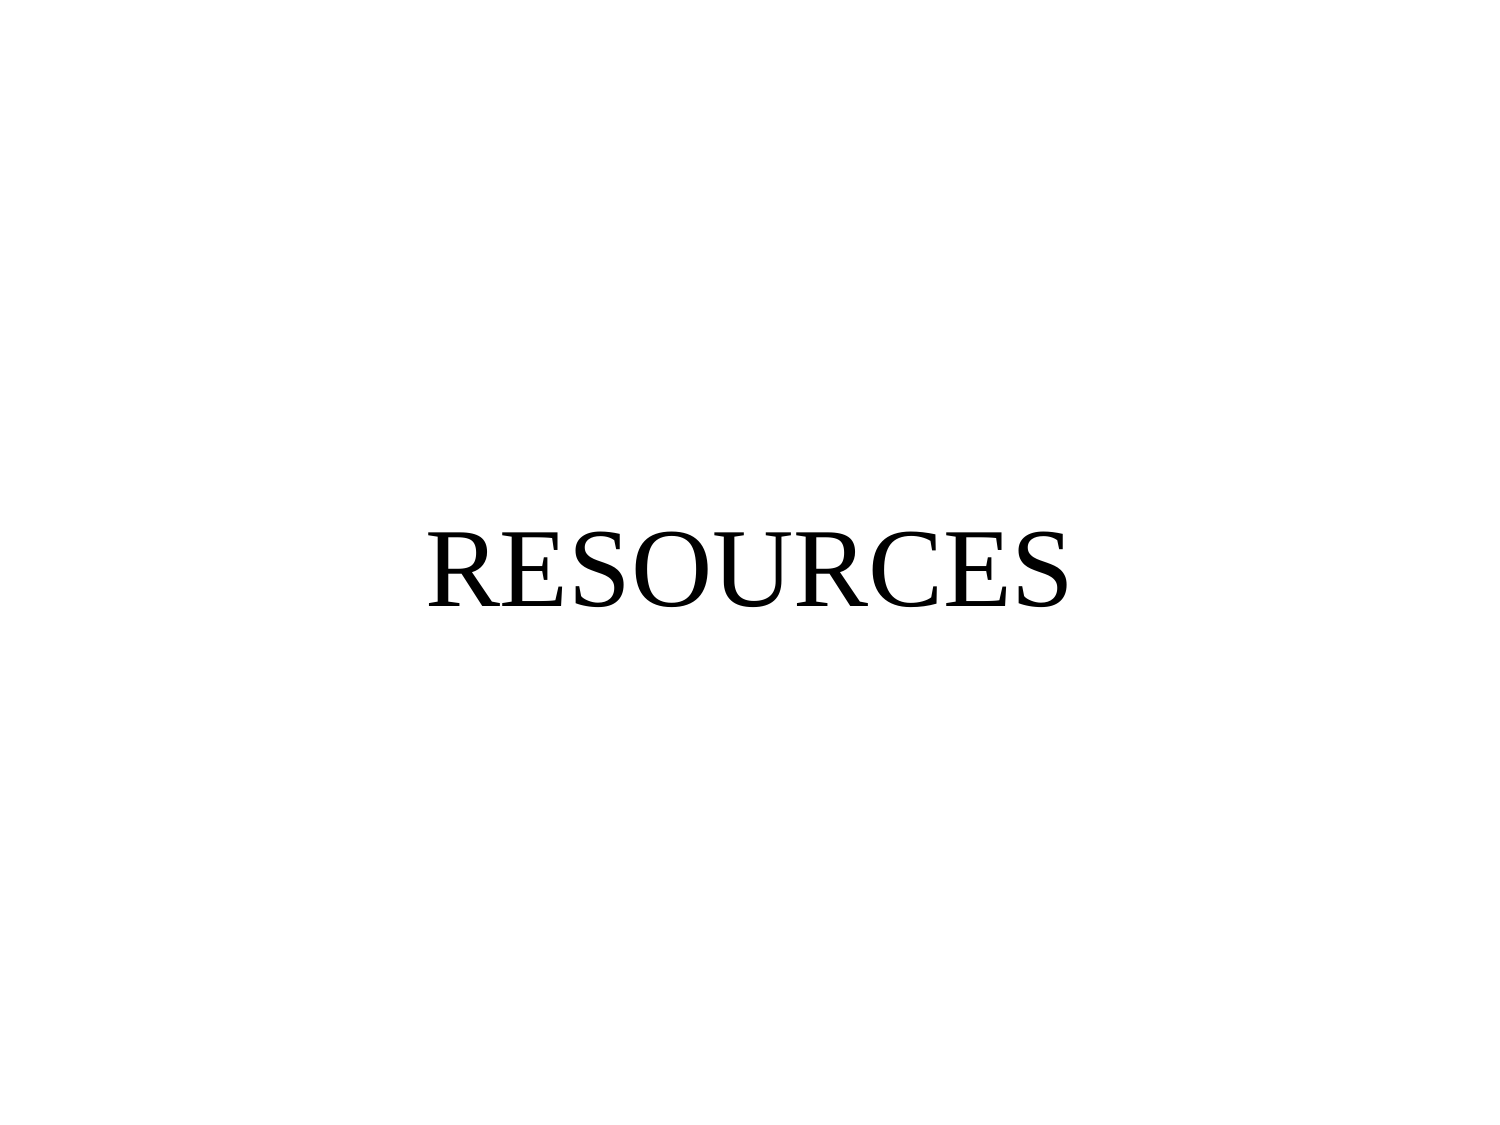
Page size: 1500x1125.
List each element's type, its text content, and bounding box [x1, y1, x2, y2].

text_box RESOURCES [409, 486, 1091, 637]
